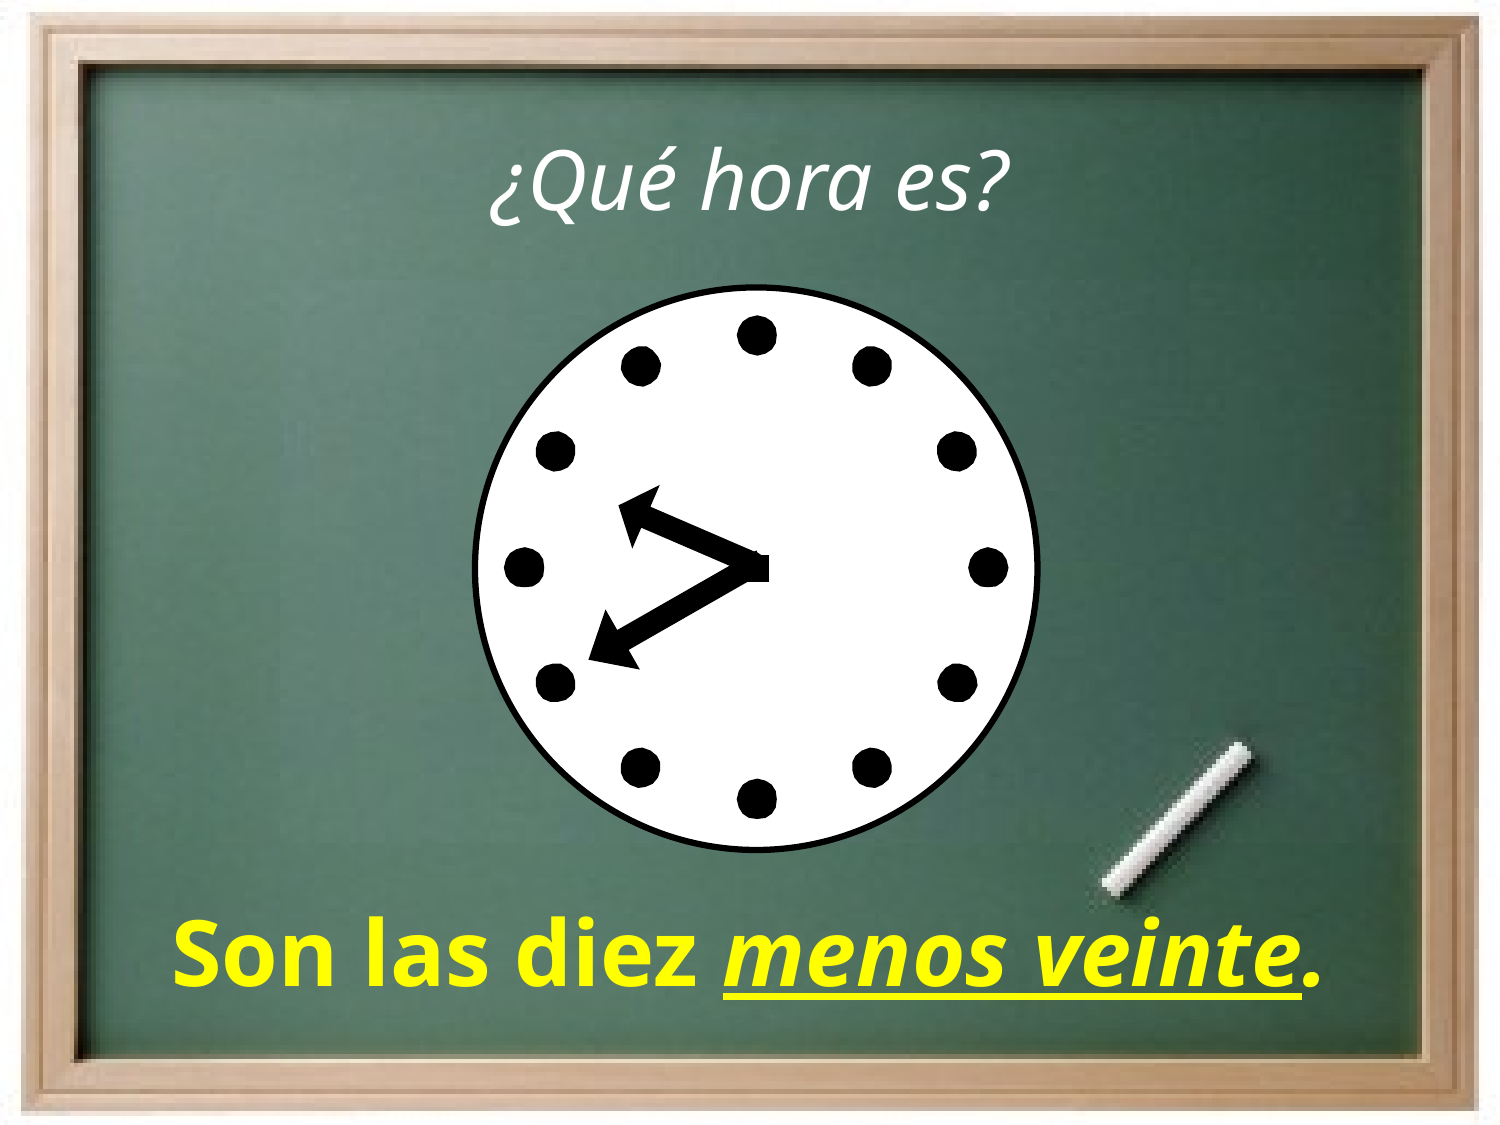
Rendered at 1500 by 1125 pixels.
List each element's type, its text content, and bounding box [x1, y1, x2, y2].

text_box ¿Qué hora es? [477, 120, 1024, 235]
text_box Son las diez menos veinte. [87, 887, 1413, 1013]
picture [0, 0, 1500, 1125]
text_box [474, 287, 1038, 851]
